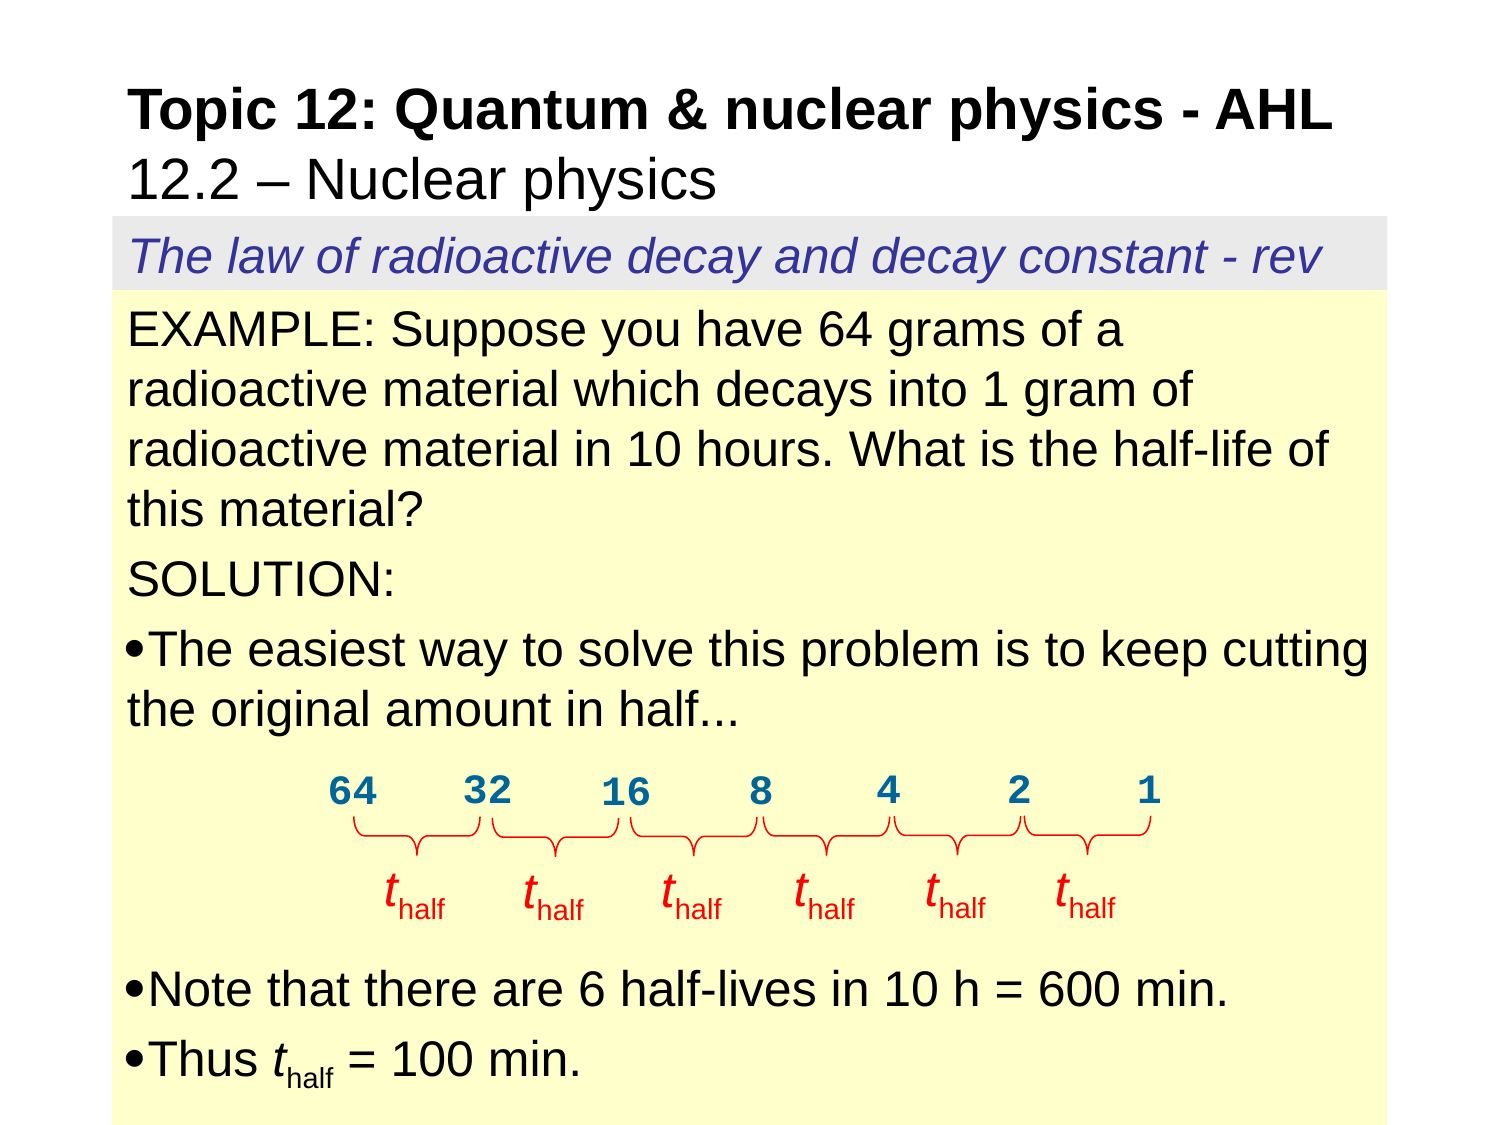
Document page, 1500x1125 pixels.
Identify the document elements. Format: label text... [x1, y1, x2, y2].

text_box 2 [992, 760, 1082, 814]
text_box 4 [861, 760, 951, 815]
text_box 16 [586, 761, 677, 816]
text_box 8 [733, 761, 824, 815]
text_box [353, 816, 492, 915]
text_box 1 [1122, 759, 1212, 824]
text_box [762, 816, 891, 915]
text_box Topic 12: Quantum & nuclear physics - AHL 12.2 – Nuclear physics [112, 67, 1388, 215]
text_box The law of radioactive decay and decay constant - rev [112, 216, 1388, 290]
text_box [630, 816, 761, 915]
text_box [491, 817, 628, 916]
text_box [893, 815, 1022, 914]
text_box 64 [312, 761, 403, 825]
text_box 32 [447, 760, 538, 816]
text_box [1023, 815, 1180, 914]
text_box EXAMPLE: Suppose you have 64 grams of a radioactive material which decays into 1 gram of radioactive material in 10 hours. What is the half-life of this material? SOLUTION: The easiest way to solve this problem is to keep cutting the original amount in half... Note that there are 6 half-lives in 10 h = 600 min. Thus thalf = 100 min. [112, 290, 1388, 1125]
